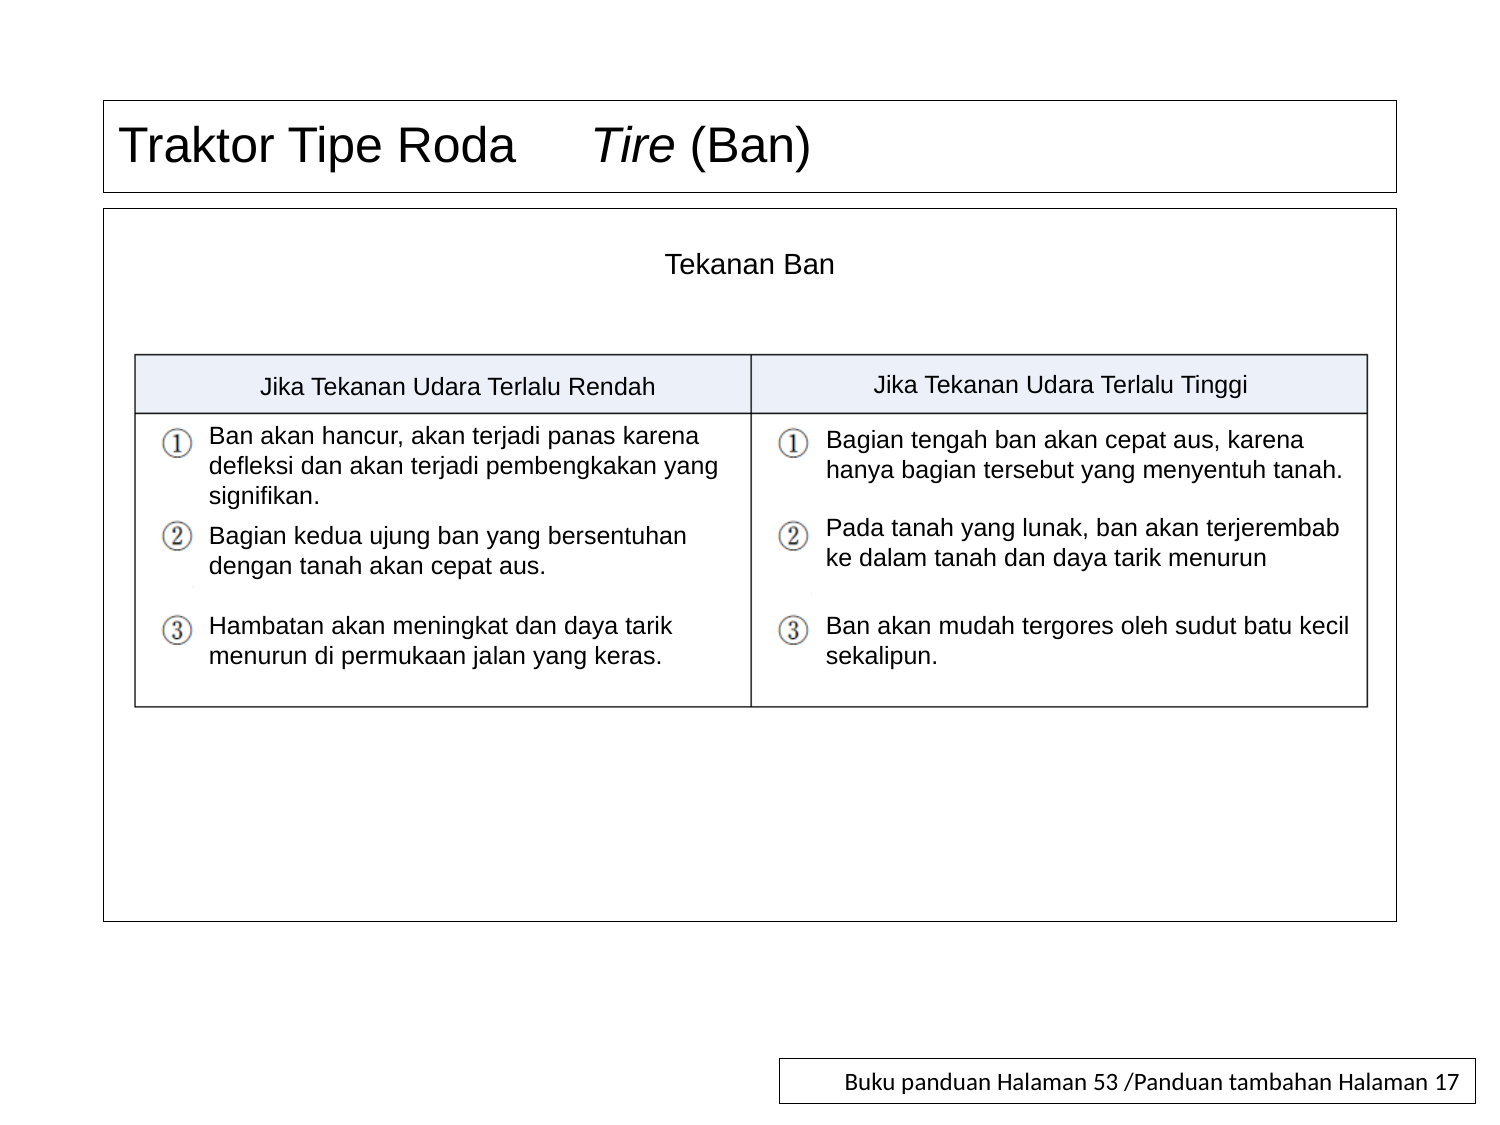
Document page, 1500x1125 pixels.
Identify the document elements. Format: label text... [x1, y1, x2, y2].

text_box Buku panduan Halaman 53 /Panduan tambahan Halaman 17 [779, 1058, 1476, 1104]
picture [125, 346, 1375, 720]
title Traktor Tipe Roda Tire (Ban) [103, 100, 1397, 193]
text_box Tekanan Ban [592, 237, 908, 288]
text_box [103, 208, 1397, 922]
